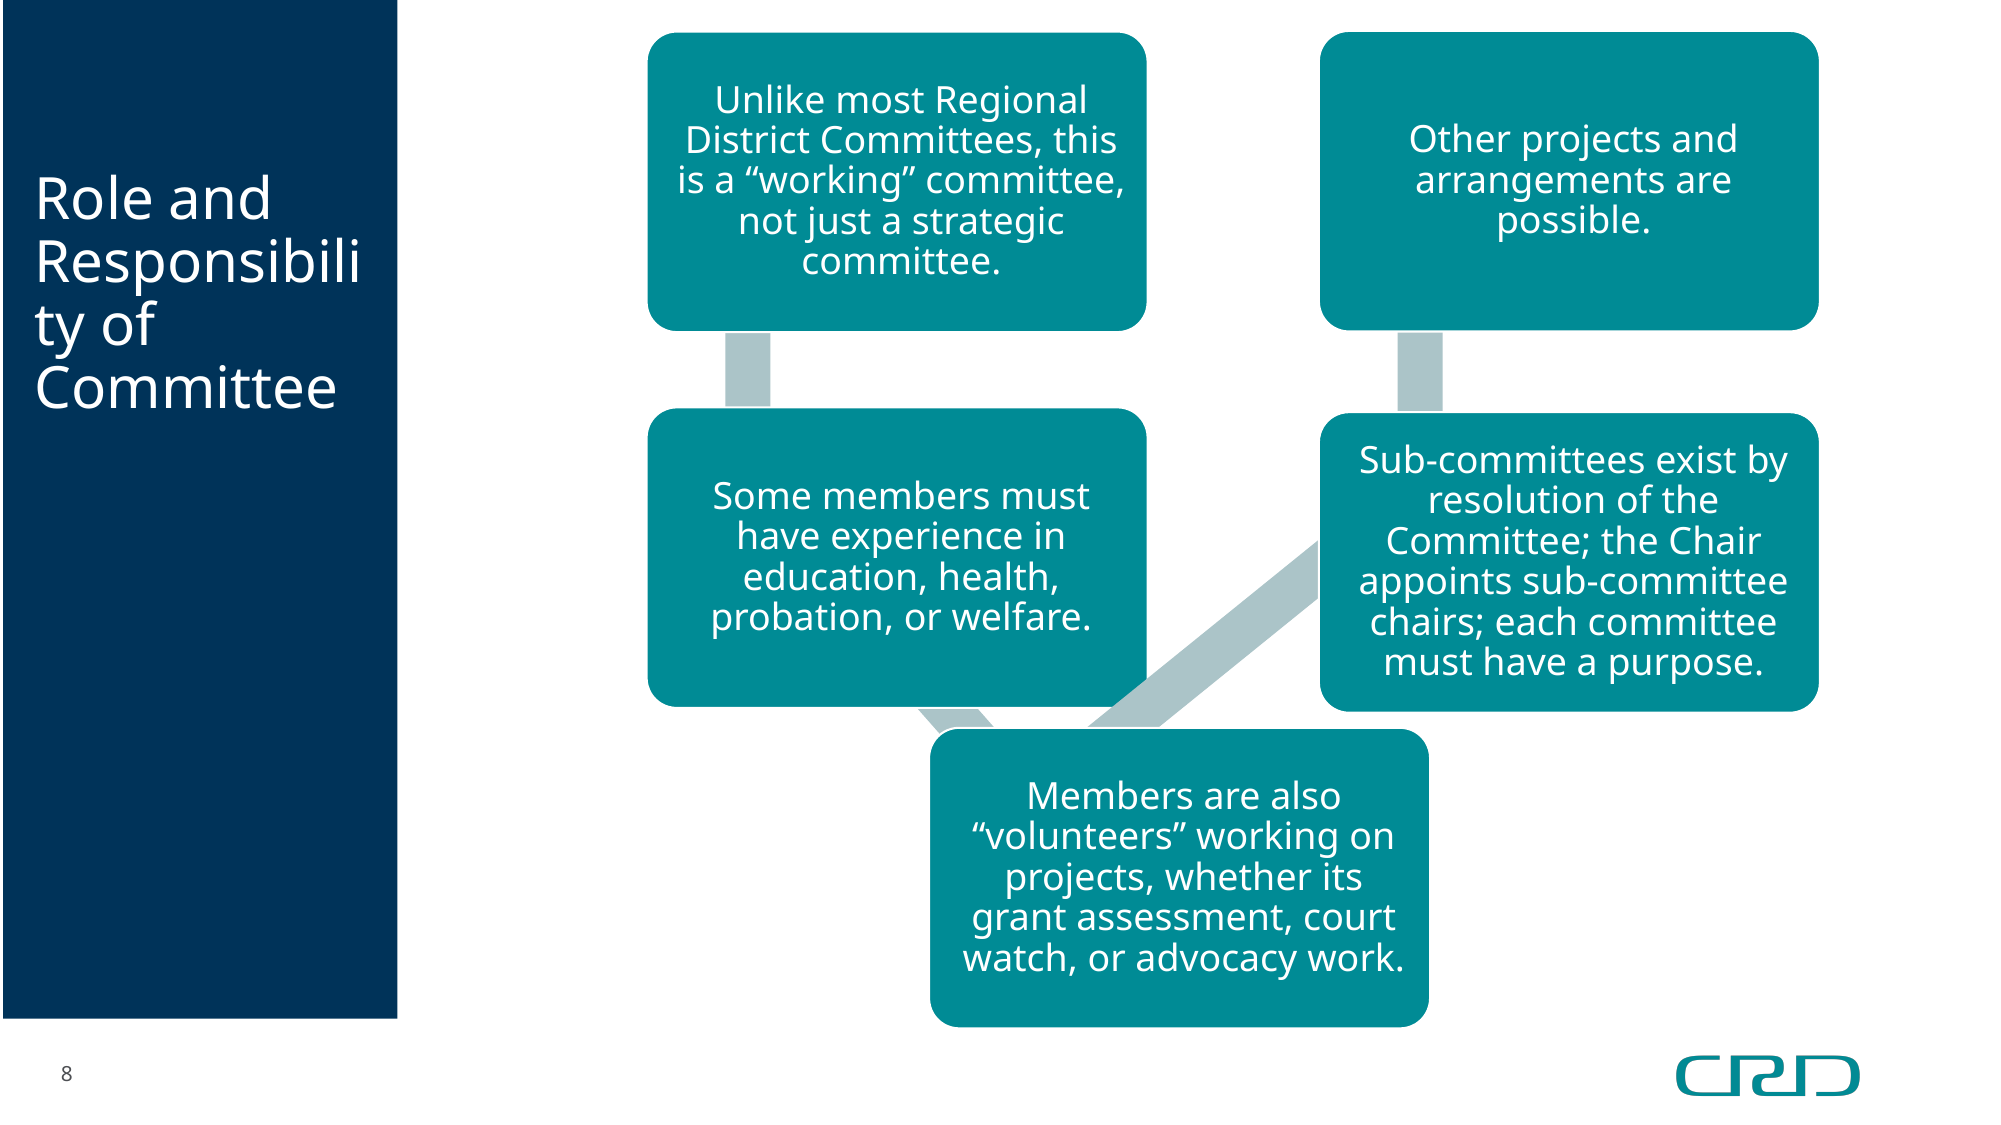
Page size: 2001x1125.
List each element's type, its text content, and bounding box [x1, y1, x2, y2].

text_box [480, 30, 1981, 1085]
picture [1673, 1085, 1863, 1099]
slide_number 8 [0, 1050, 134, 1099]
list Role and Responsibility of Committee [19, 161, 398, 966]
